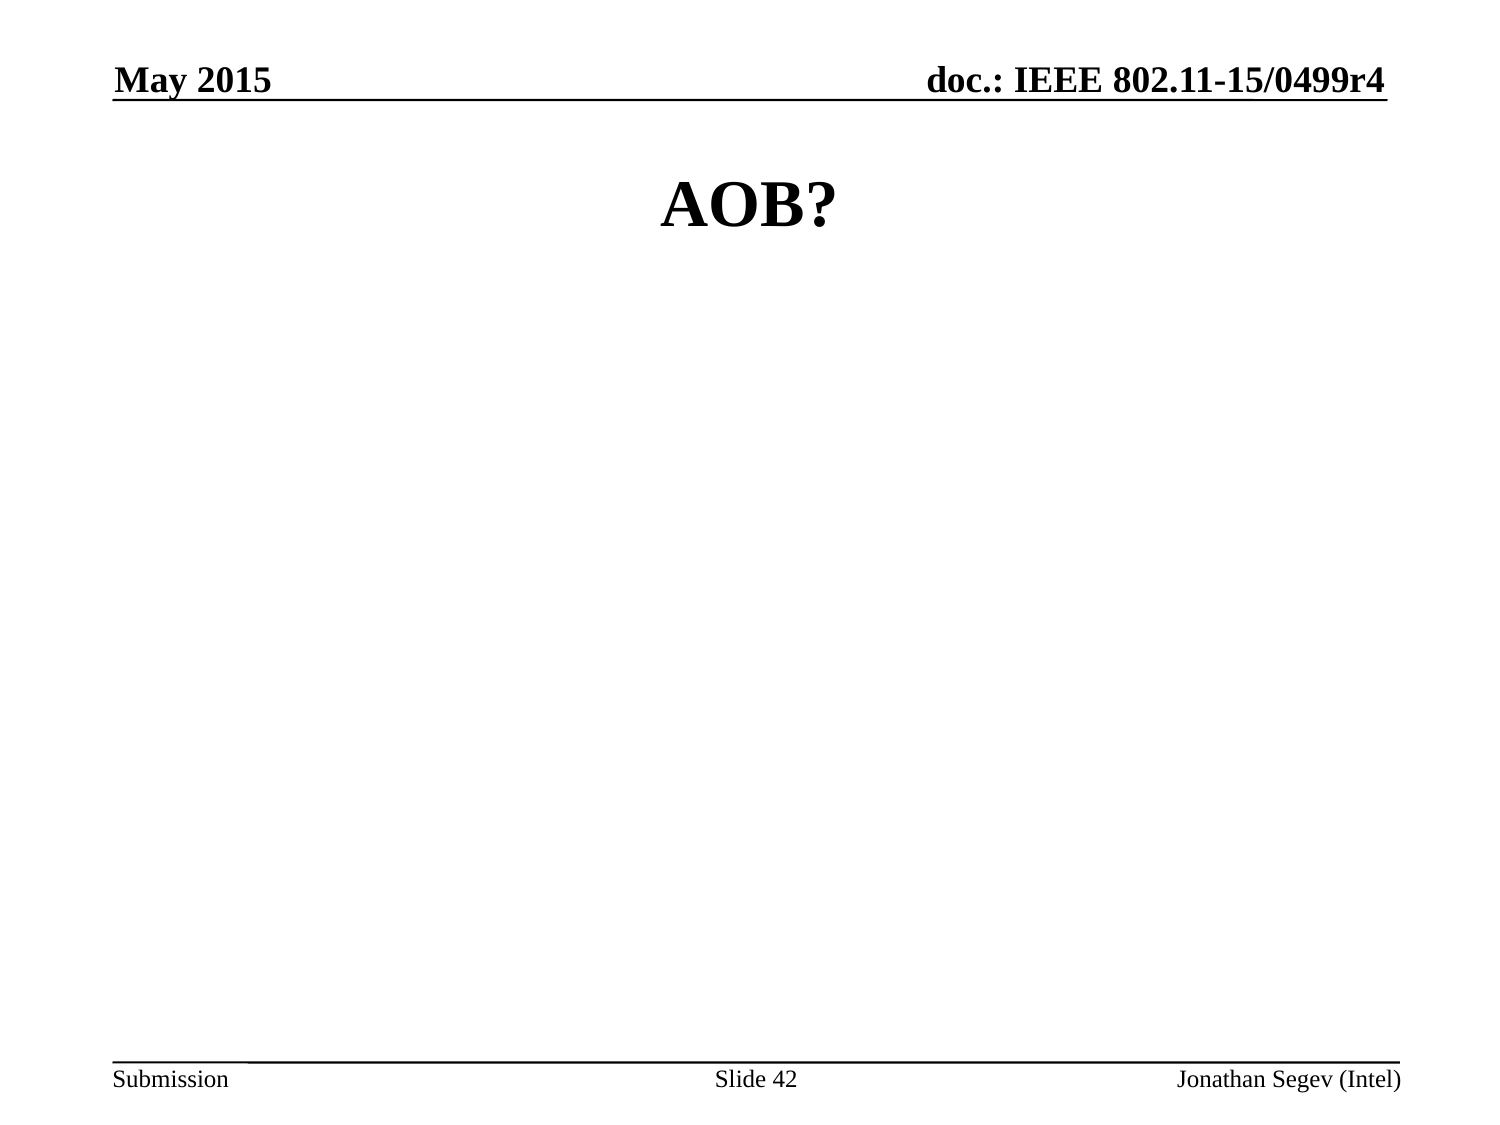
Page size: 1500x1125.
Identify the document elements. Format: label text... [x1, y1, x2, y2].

title AOB? [112, 112, 1388, 288]
slide_number Slide 42 [712, 1061, 800, 1093]
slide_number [114, 54, 283, 101]
footer Jonathan Segev (Intel) [949, 1061, 1402, 1093]
